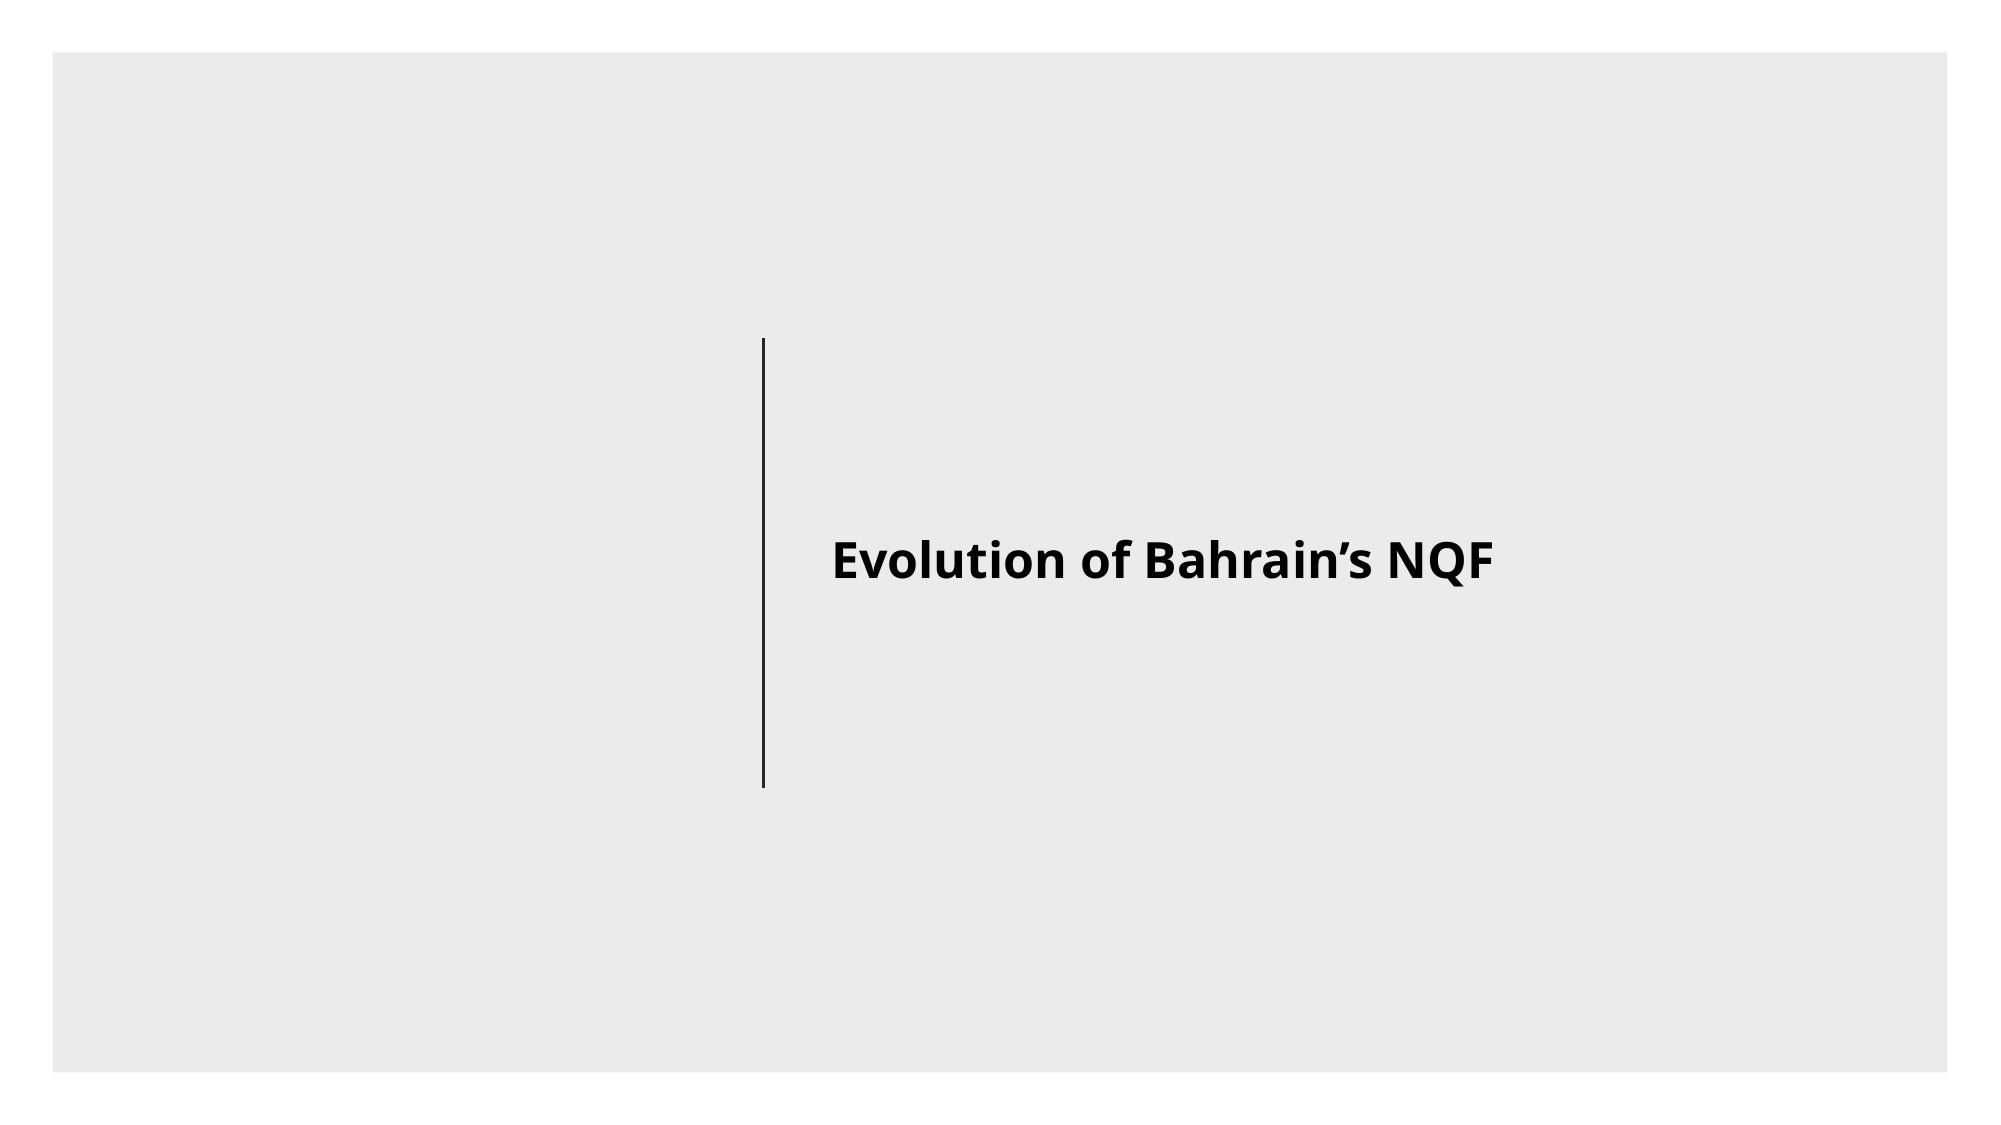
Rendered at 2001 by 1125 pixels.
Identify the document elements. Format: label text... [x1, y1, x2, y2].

list Evolution of Bahrain’s NQF [816, 158, 1863, 967]
text_box [52, 51, 1948, 1073]
